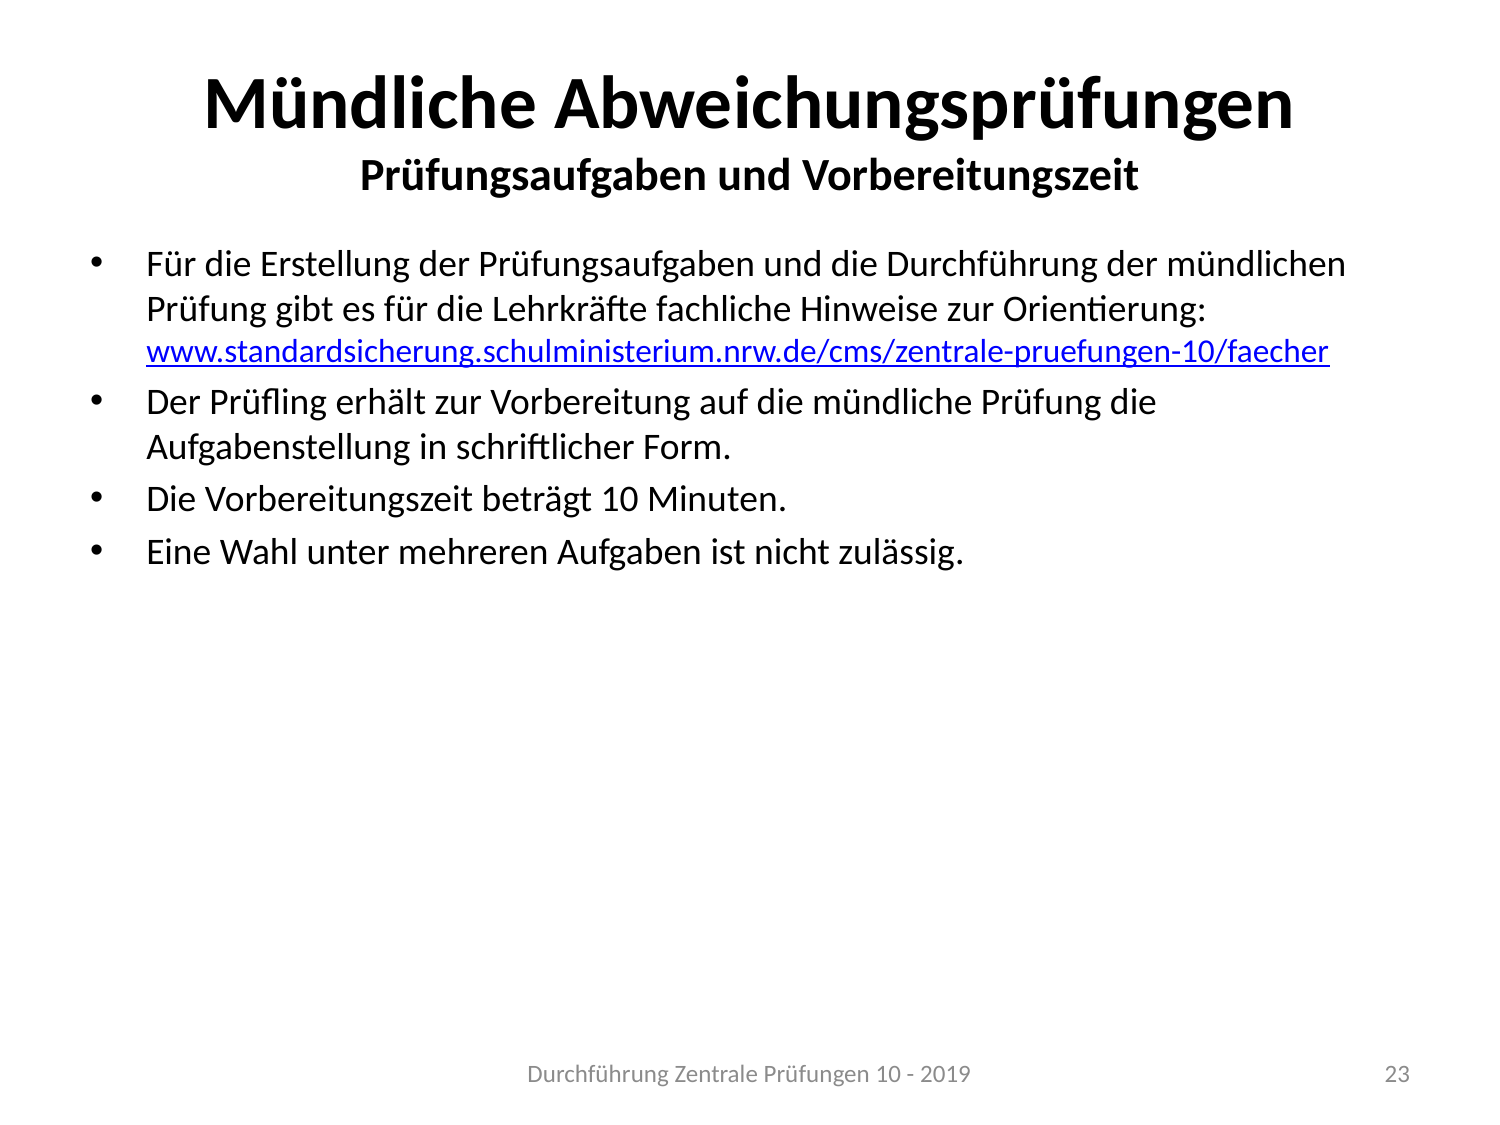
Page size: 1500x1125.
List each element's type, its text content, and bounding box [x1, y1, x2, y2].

footer Durchführung Zentrale Prüfungen 10 - 2019 [512, 1042, 988, 1103]
title Mündliche Abweichungsprüfungen Prüfungsaufgaben und Vorbereitungszeit [75, 45, 1425, 209]
slide_number 23 [1074, 1042, 1425, 1103]
list Für die Erstellung der Prüfungsaufgaben und die Durchführung der mündlichen Prüfung gibt es für die Lehrkräfte fachliche Hinweise zur Orientierung: www.standardsicherung.schulministerium.nrw.de/cms/zentrale-pruefungen-10/faecher Der Prüfling erhält zur Vorbereitung auf die mündliche Prüfung die Aufgabenstellung in schriftlicher Form. Die Vorbereitungszeit beträgt 10 Minuten. Eine Wahl unter mehreren Aufgaben ist nicht zulässig. [75, 231, 1425, 1005]
